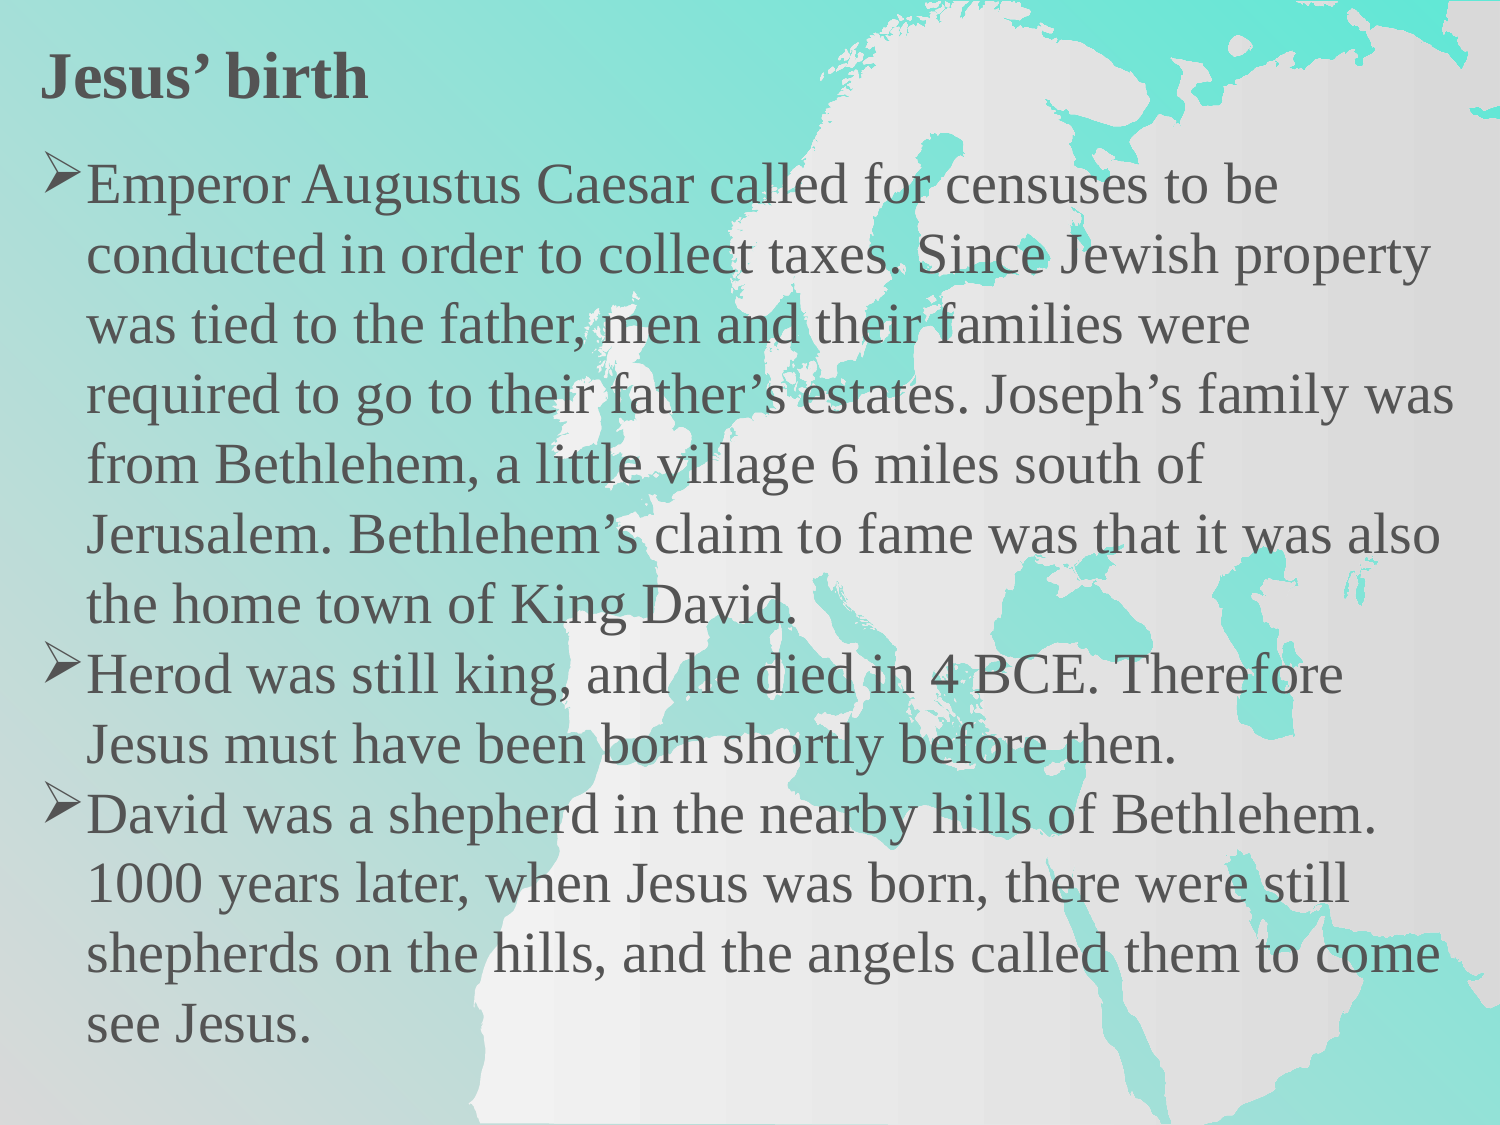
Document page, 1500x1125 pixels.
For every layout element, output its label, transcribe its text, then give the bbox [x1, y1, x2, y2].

text_box Jesus’ birth [24, 24, 1500, 120]
text_box Emperor Augustus Caesar called for censuses to be conducted in order to collect taxes. Since Jewish property was tied to the father, men and their families were required to go to their father’s estates. Joseph’s family was from Bethlehem, a little village 6 miles south of Jerusalem. Bethlehem’s claim to fame was that it was also the home town of King David. Herod was still king, and he died in 4 BCE. Therefore Jesus must have been born shortly before then. David was a shepherd in the nearby hills of Bethlehem. 1000 years later, when Jesus was born, there were still shepherds on the hills, and the angels called them to come see Jesus. [24, 137, 1475, 1062]
